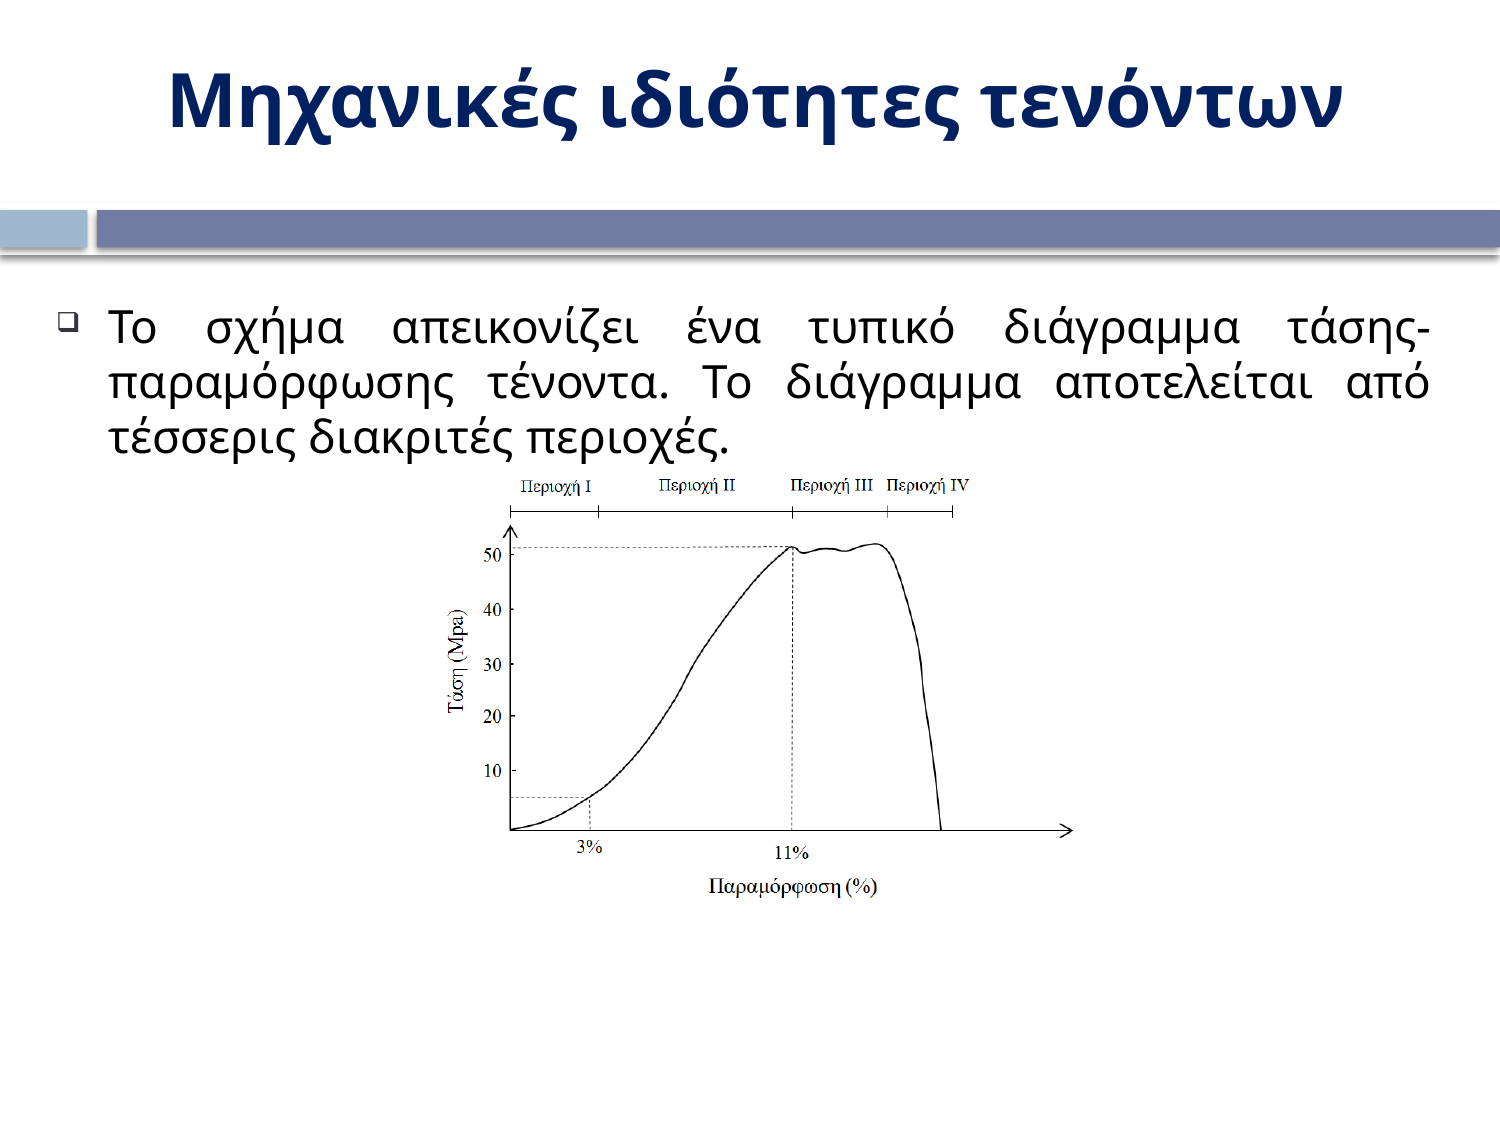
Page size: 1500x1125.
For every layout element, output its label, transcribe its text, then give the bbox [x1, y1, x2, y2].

text_box Μηχανικές ιδιότητες τενόντων [118, 44, 1394, 220]
list Το σχήμα απεικονίζει ένα τυπικό διάγραμμα τάσης-παραμόρφωσης τένοντα. Το διάγραμμα αποτελείται από τέσσερις διακριτές περιοχές. [41, 290, 1447, 1106]
picture [432, 467, 1081, 906]
